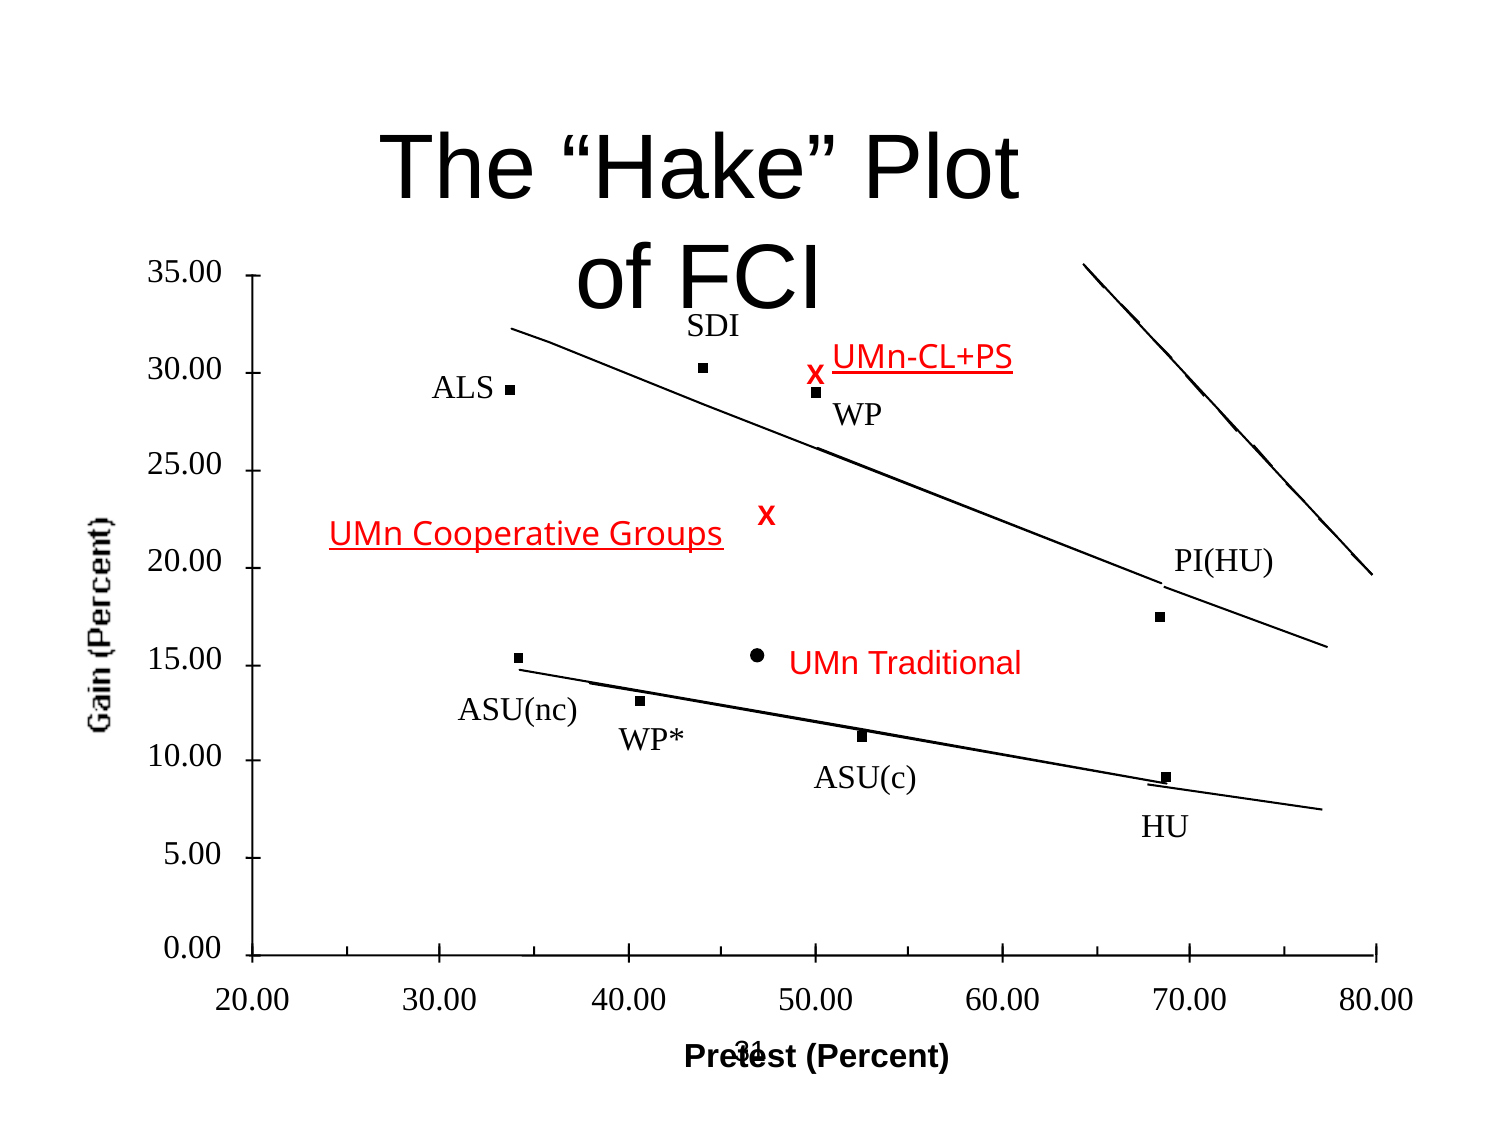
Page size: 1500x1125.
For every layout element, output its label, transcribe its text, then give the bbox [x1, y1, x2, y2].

text_box 35.00 [132, 246, 238, 297]
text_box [750, 638, 1039, 690]
text_box 30.00 [132, 343, 238, 394]
text_box 80.00 [1323, 974, 1430, 1026]
text_box [1159, 771, 1172, 784]
footer 31 [512, 1024, 988, 1101]
text_box 40.00 [576, 974, 682, 1026]
text_box SDI [671, 300, 755, 351]
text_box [322, 494, 791, 561]
text_box WP [817, 408, 898, 440]
picture [83, 508, 122, 738]
title The “Hake” Plot of FCI [333, 102, 1066, 332]
text_box PI(HU) [1159, 582, 1289, 587]
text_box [1085, 266, 1373, 575]
text_box [623, 209, 1003, 276]
text_box [519, 669, 1167, 784]
text_box [512, 652, 525, 665]
text_box 15.00 [132, 633, 238, 684]
text_box 30.00 [386, 974, 493, 1026]
text_box [696, 362, 709, 375]
text_box ASU(c) [798, 752, 932, 803]
text_box ASU(nc) [442, 684, 593, 736]
text_box [634, 695, 647, 708]
text_box [1154, 611, 1167, 624]
text_box ALS [416, 362, 510, 413]
text_box 20.00 [132, 535, 238, 587]
text_box WP* [603, 714, 701, 765]
text_box Pretest (Percent) [669, 1031, 965, 1082]
text_box 0.00 [148, 923, 237, 974]
text_box 60.00 [950, 974, 1056, 1026]
text_box 10.00 [132, 730, 238, 782]
text_box [856, 730, 869, 743]
text_box 50.00 [763, 974, 869, 1026]
text_box 5.00 [148, 828, 237, 879]
text_box [510, 383, 517, 396]
text_box HU [1126, 801, 1205, 852]
text_box 25.00 [132, 438, 238, 489]
text_box 20.00 [199, 974, 306, 1026]
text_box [792, 332, 1032, 400]
text_box 70.00 [1136, 974, 1243, 1026]
